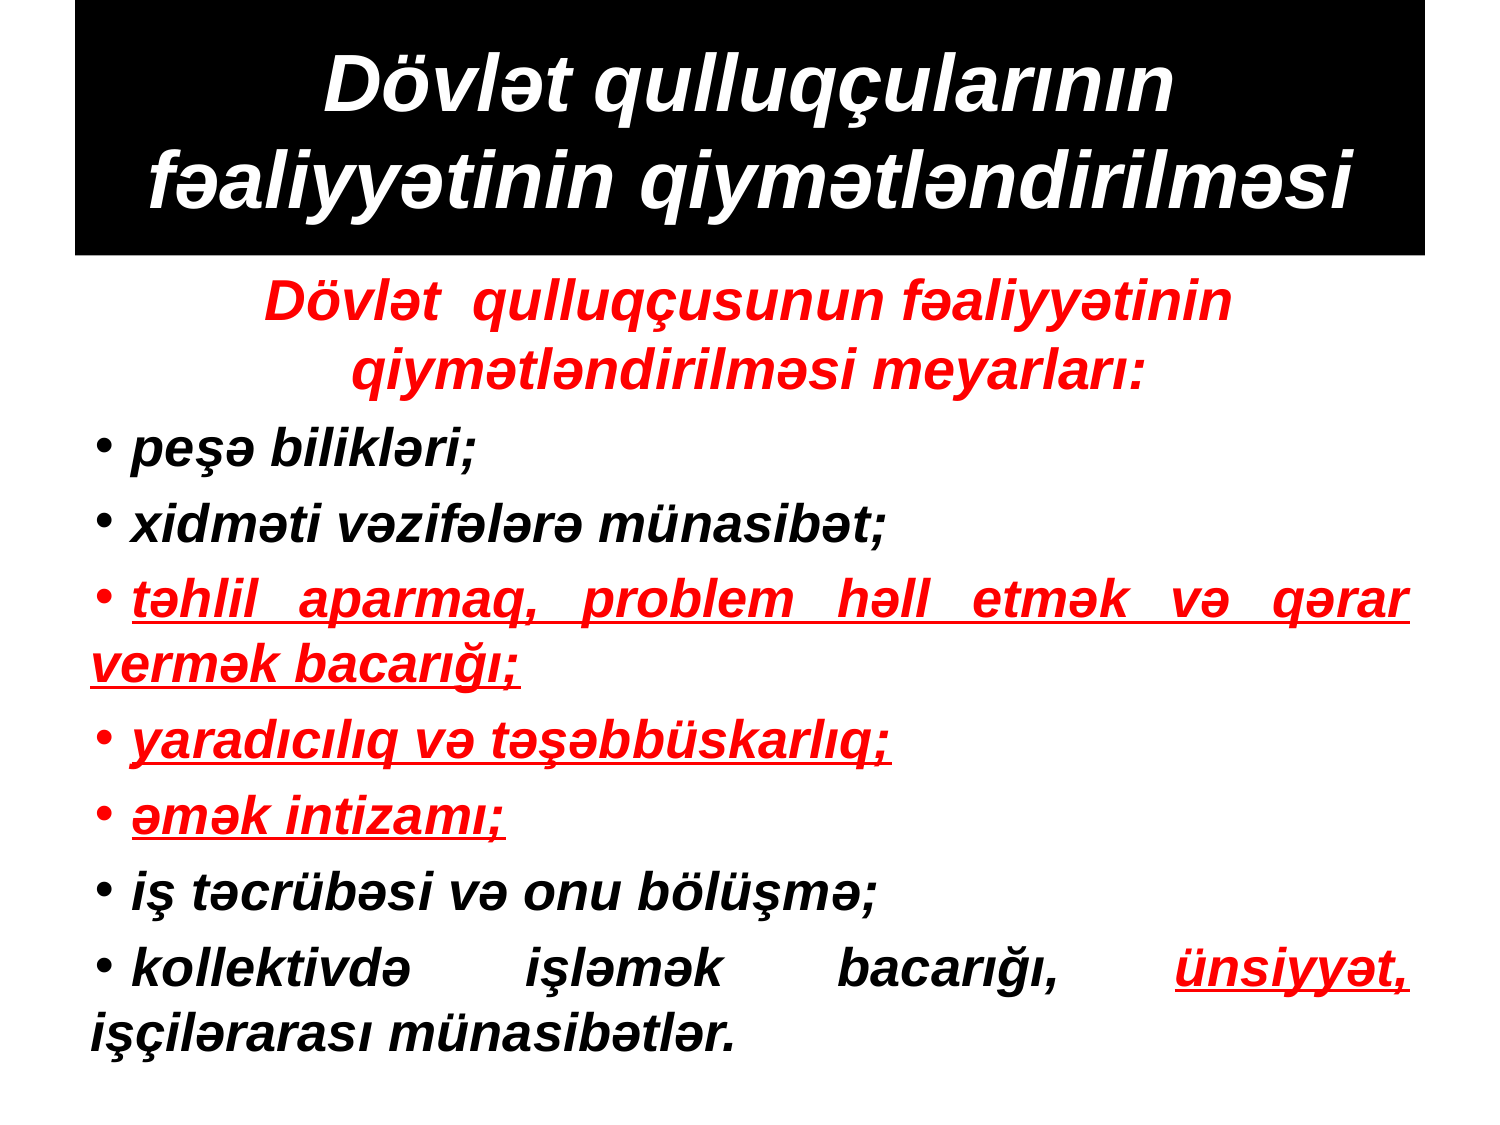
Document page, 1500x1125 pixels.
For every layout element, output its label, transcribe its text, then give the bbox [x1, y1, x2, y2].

list Dövlət qulluqçusunun fəaliyyətinin qiymətləndirilməsi meyarları: peşə bilikləri; xidməti vəzifələrə münasibət; təhlil aparmaq, problem həll etmək və qərar vermək bacarığı; yaradıcılıq və təşəbbüskarlıq; əmək intizamı; iş təcrübəsi və onu bölüşmə; kollektivdə işləmək bacarığı, ünsiyyət, işçilərarası münasibətlər. [75, 255, 1425, 1094]
title Dövlət qulluqçularının fəaliyyətinin qiymətləndirilməsi [75, 0, 1425, 255]
